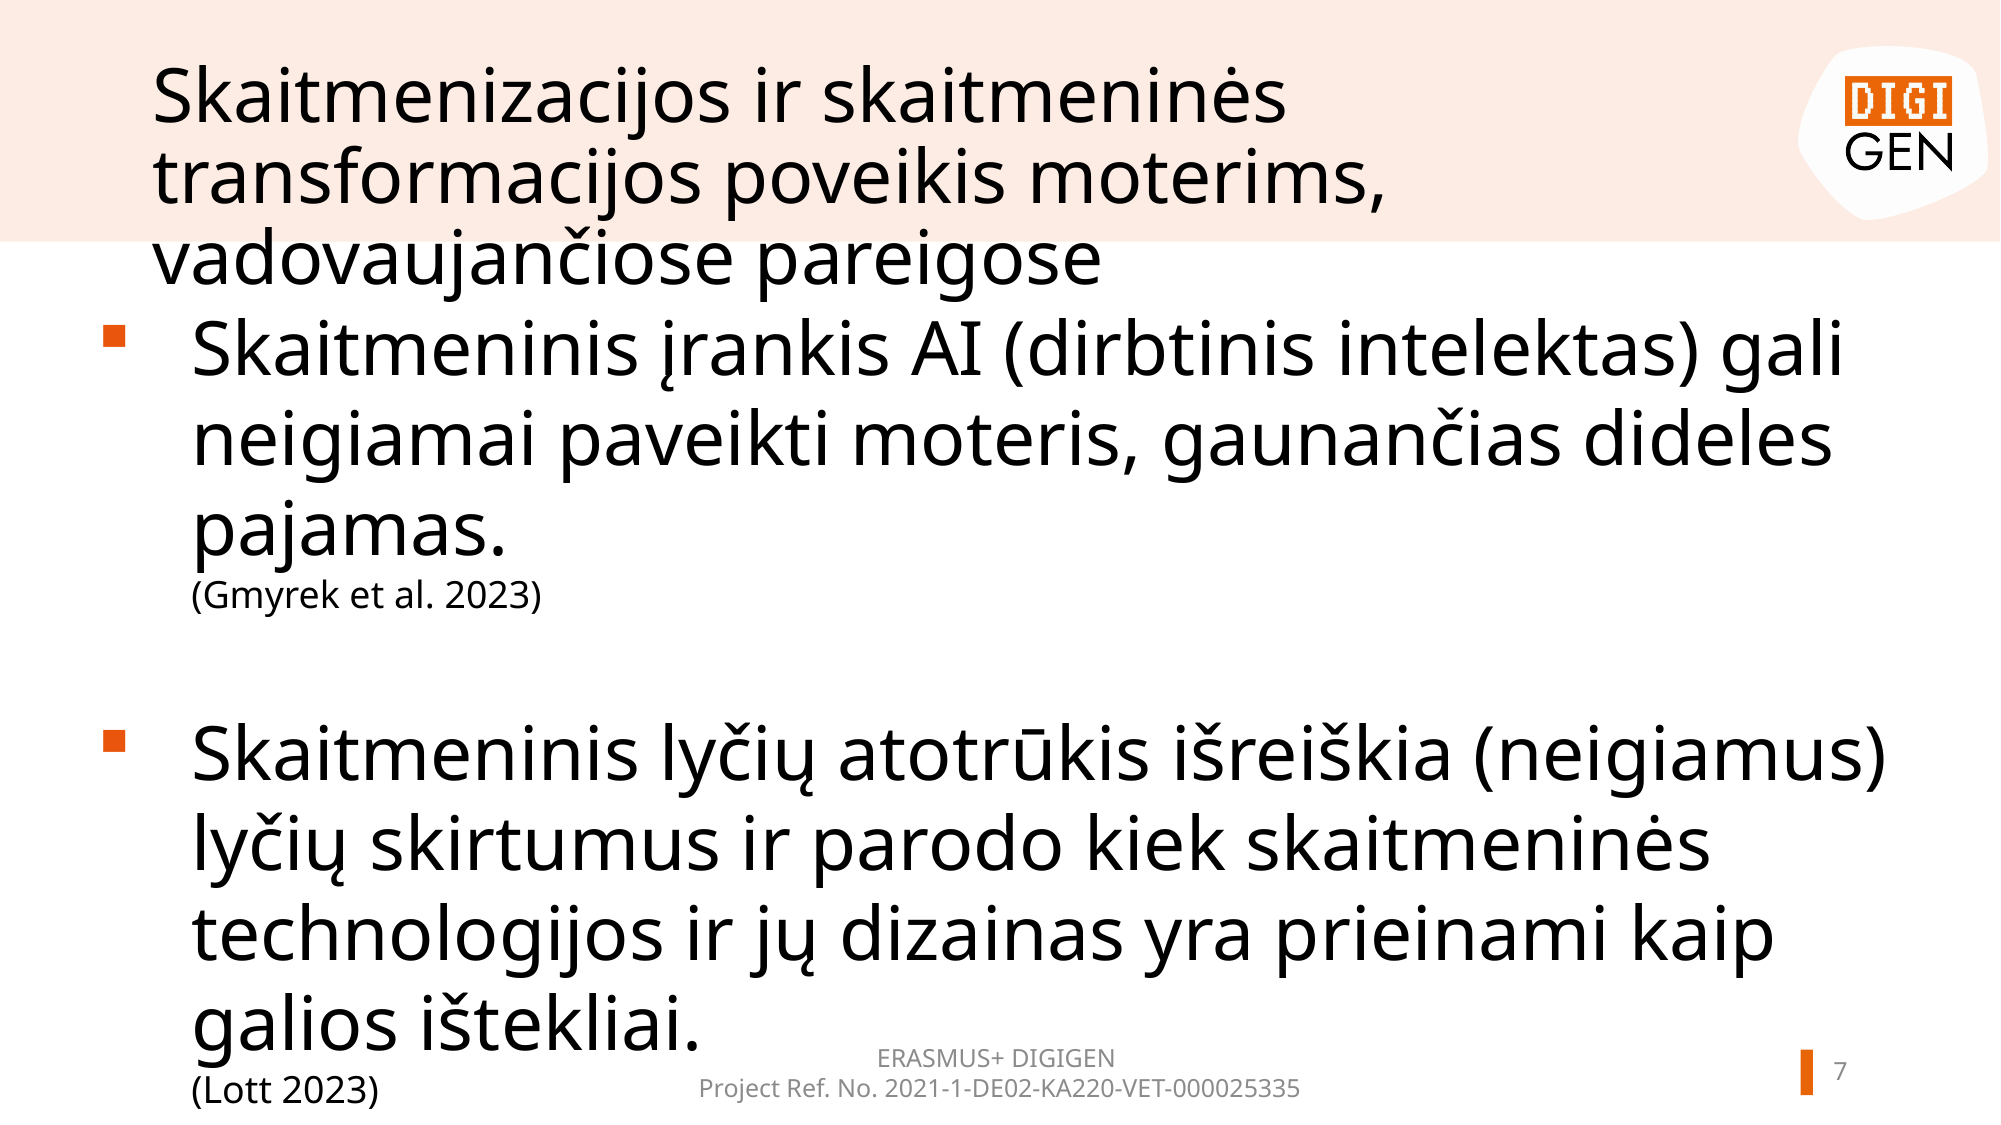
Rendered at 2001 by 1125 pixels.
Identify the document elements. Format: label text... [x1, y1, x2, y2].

text_box Skaitmeninis įrankis AI (dirbtinis intelektas) gali neigiamai paveikti moteris, gaunančias dideles pajamas. (Gmyrek et al. 2023) Skaitmeninis lyčių atotrūkis išreiškia (neigiamus) lyčių skirtumus ir parodo kiek skaitmeninės technologijos ir jų dizainas yra prieinami kaip galios ištekliai. (Lott 2023) [82, 293, 1943, 1119]
picture [1798, 46, 1988, 220]
title Skaitmenizacijos ir skaitmeninės transformacijos poveikis moterims, vadovaujančiose pareigose [137, 50, 1765, 220]
